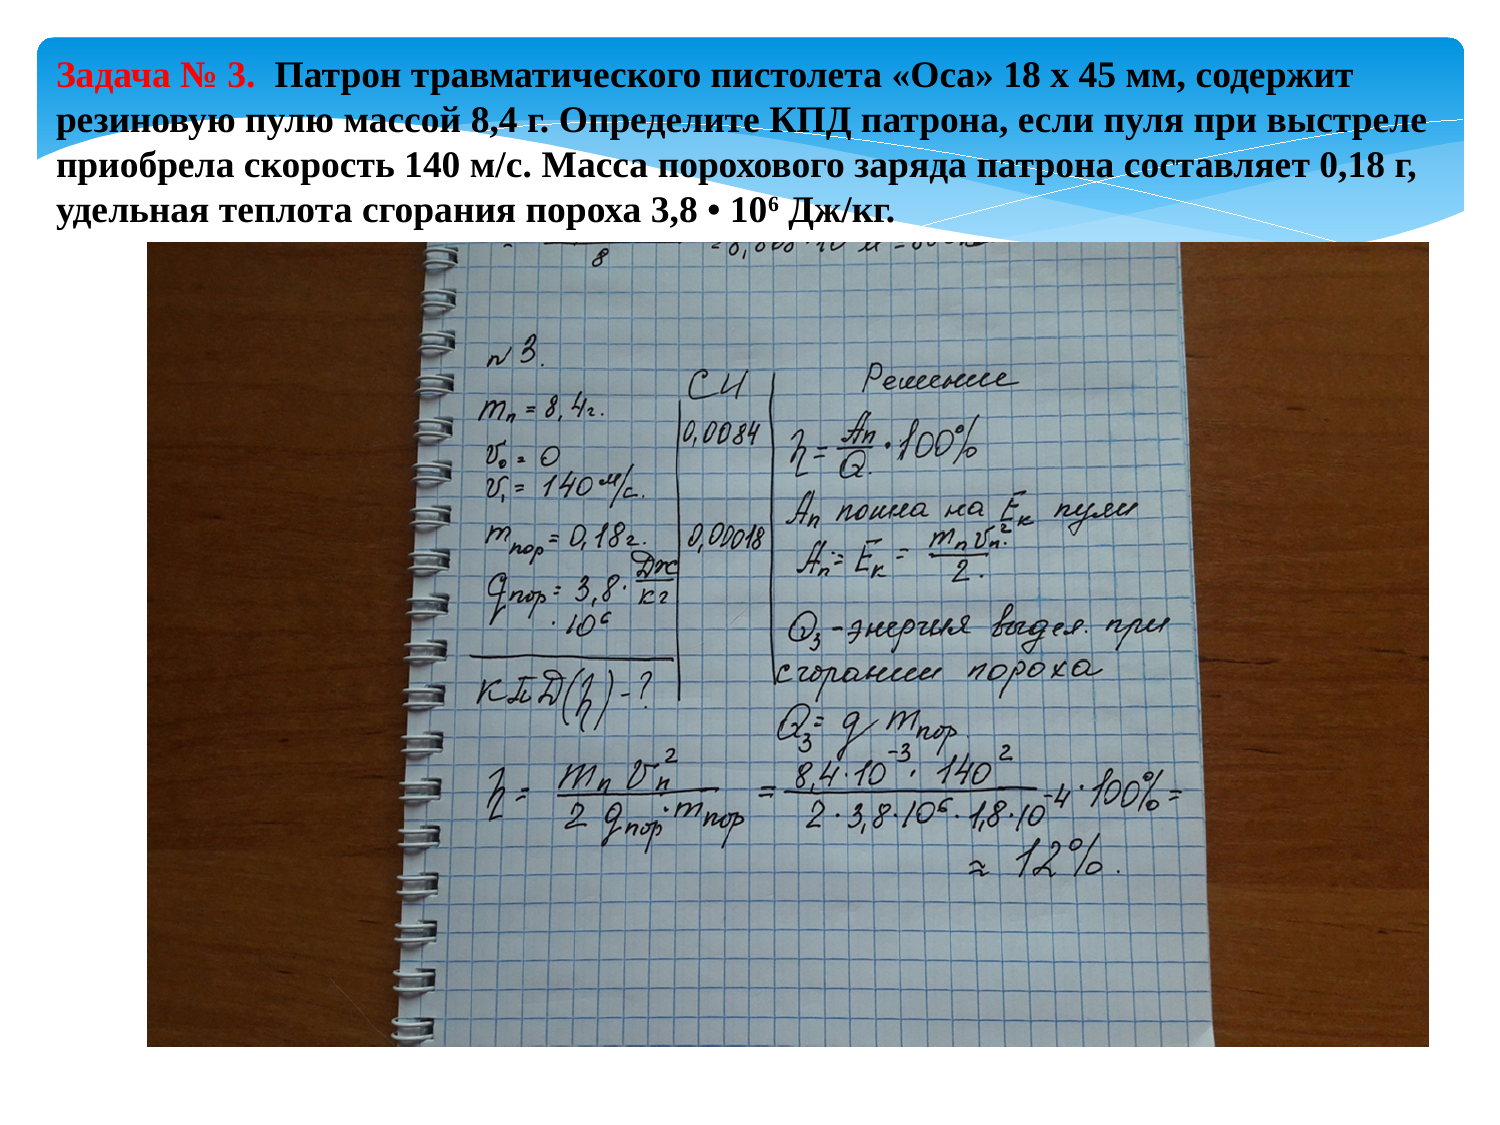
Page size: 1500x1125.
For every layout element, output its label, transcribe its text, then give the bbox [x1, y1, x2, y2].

text_box Задача № 3. Патрон травматического пистолета «Оса» 18 x 45 мм, содержит резиновую пулю массой 8,4 г. Определите КПД патрона, если пуля при выстреле приобрела скорость 140 м/с. Масса порохового заряда патрона составляет 0,18 г, удельная теплота сгорания пороха 3,8 • 106 Дж/кг. [41, 42, 1471, 238]
picture [147, 242, 1429, 1048]
